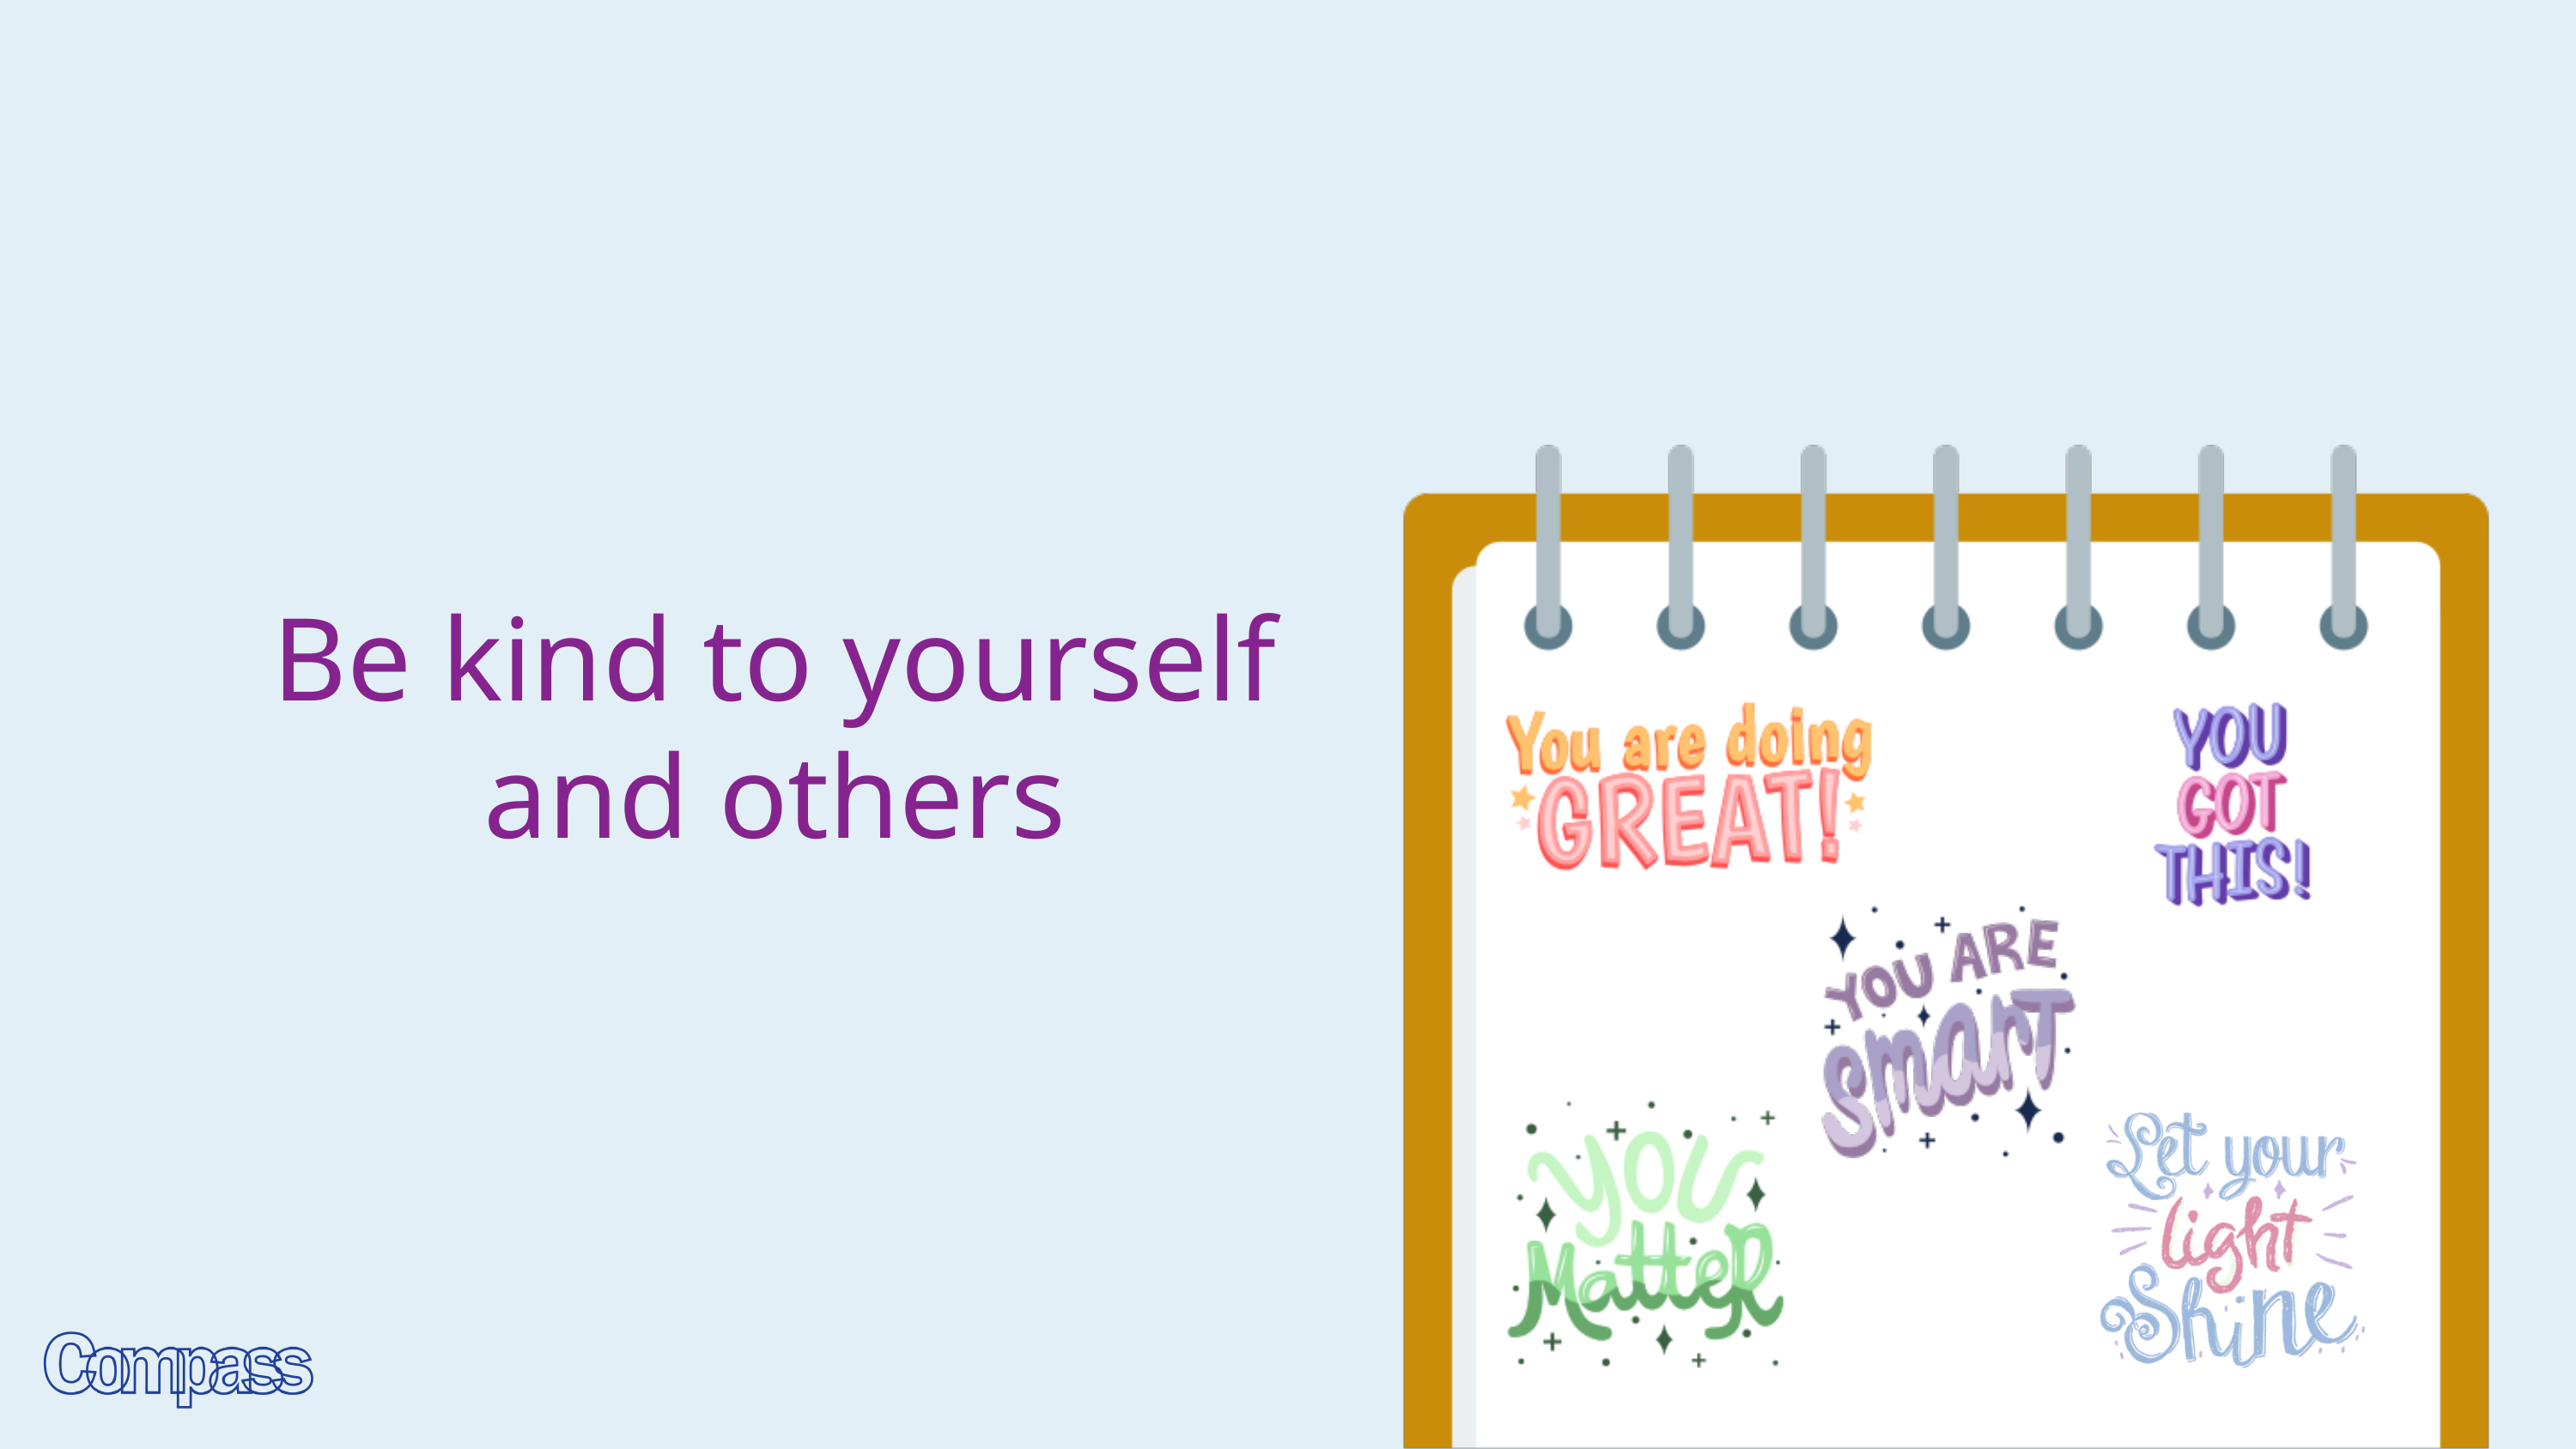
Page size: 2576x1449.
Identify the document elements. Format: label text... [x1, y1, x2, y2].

text_box Be kind to yourself and others [0, 586, 1391, 861]
picture [1395, 436, 2498, 1449]
picture [22, 1258, 334, 1449]
